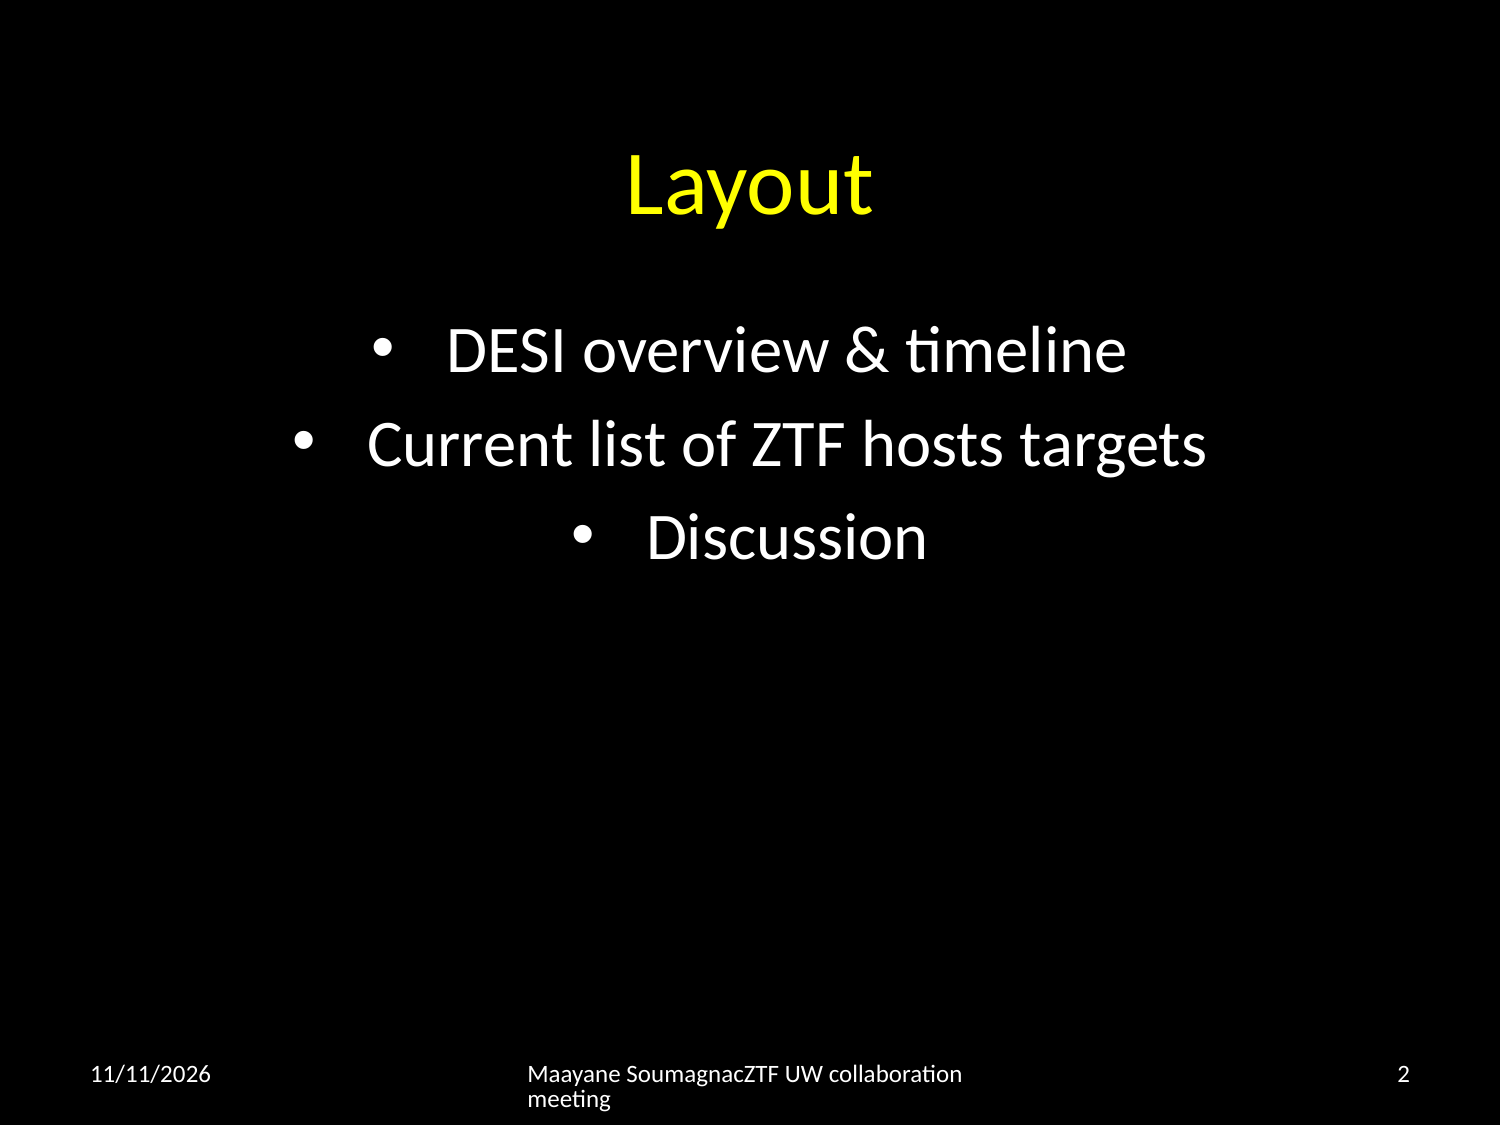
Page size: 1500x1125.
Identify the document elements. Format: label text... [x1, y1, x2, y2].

footer Maayane Soumagnac ZTF UW collaboration meeting [512, 1042, 988, 1103]
subtitle DESI overview & timeline Current list of ZTF hosts targets Discussion [154, 298, 1346, 722]
slide_number 2 [1074, 1042, 1425, 1103]
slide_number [75, 1042, 425, 1103]
title Layout [56, 57, 1444, 299]
